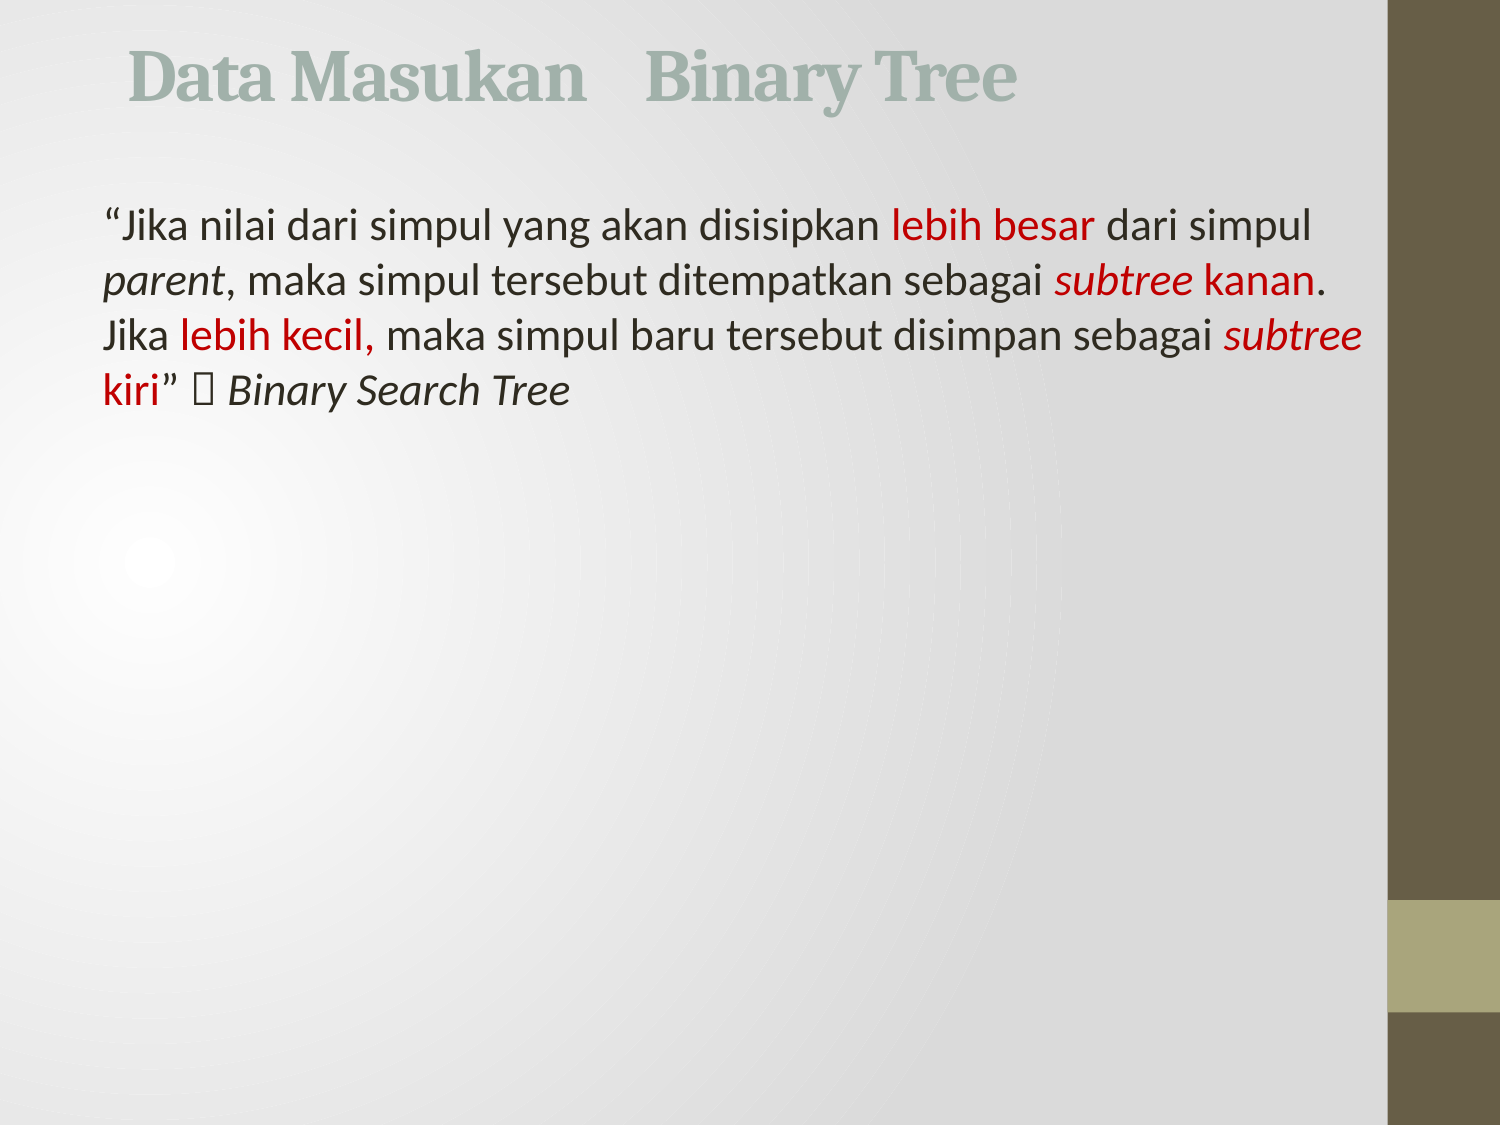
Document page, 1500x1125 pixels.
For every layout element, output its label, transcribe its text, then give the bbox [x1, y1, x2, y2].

title Data Masukan Binary Tree [112, 24, 1463, 118]
list “Jika nilai dari simpul yang akan disisipkan lebih besar dari simpul parent, maka simpul tersebut ditempatkan sebagai subtree kanan. Jika lebih kecil, maka simpul baru tersebut disimpan sebagai subtree kiri”  Binary Search Tree [87, 187, 1400, 913]
